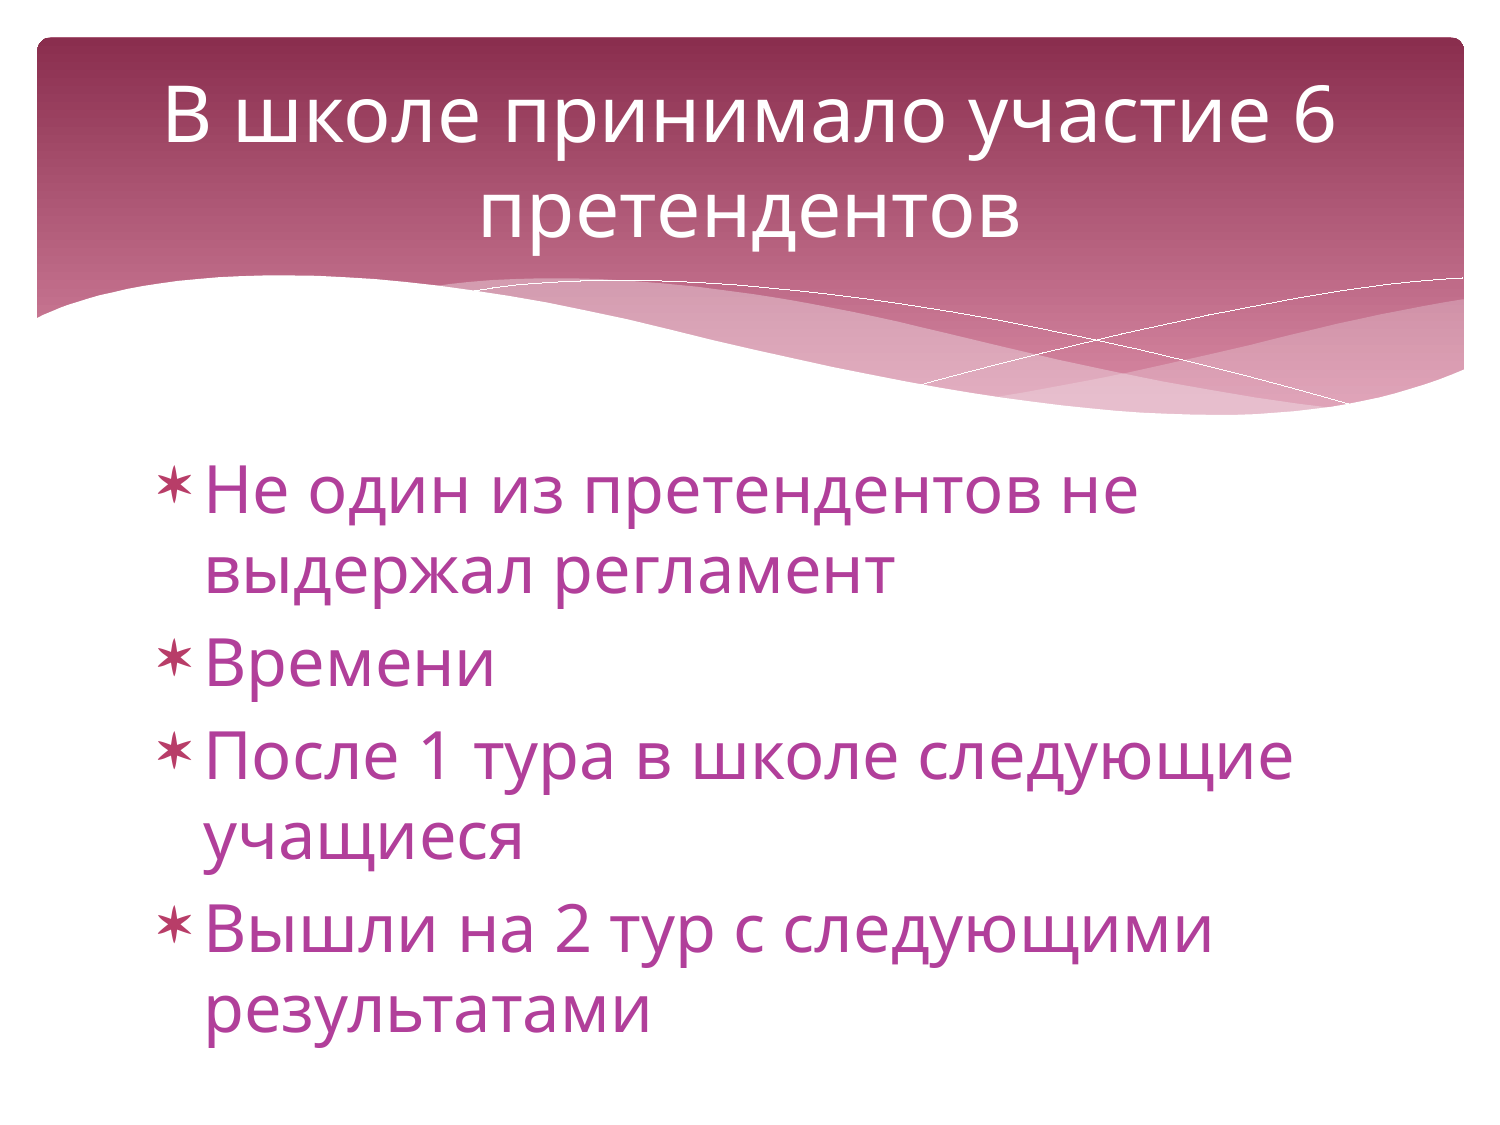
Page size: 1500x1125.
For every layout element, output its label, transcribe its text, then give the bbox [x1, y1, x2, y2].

list Не один из претендентов не выдержал регламент Времени После 1 тура в школе следующие учащиеся Вышли на 2 тур с следующими результатами [143, 438, 1359, 1005]
title В школе принимало участие 6 претендентов [75, 55, 1425, 261]
